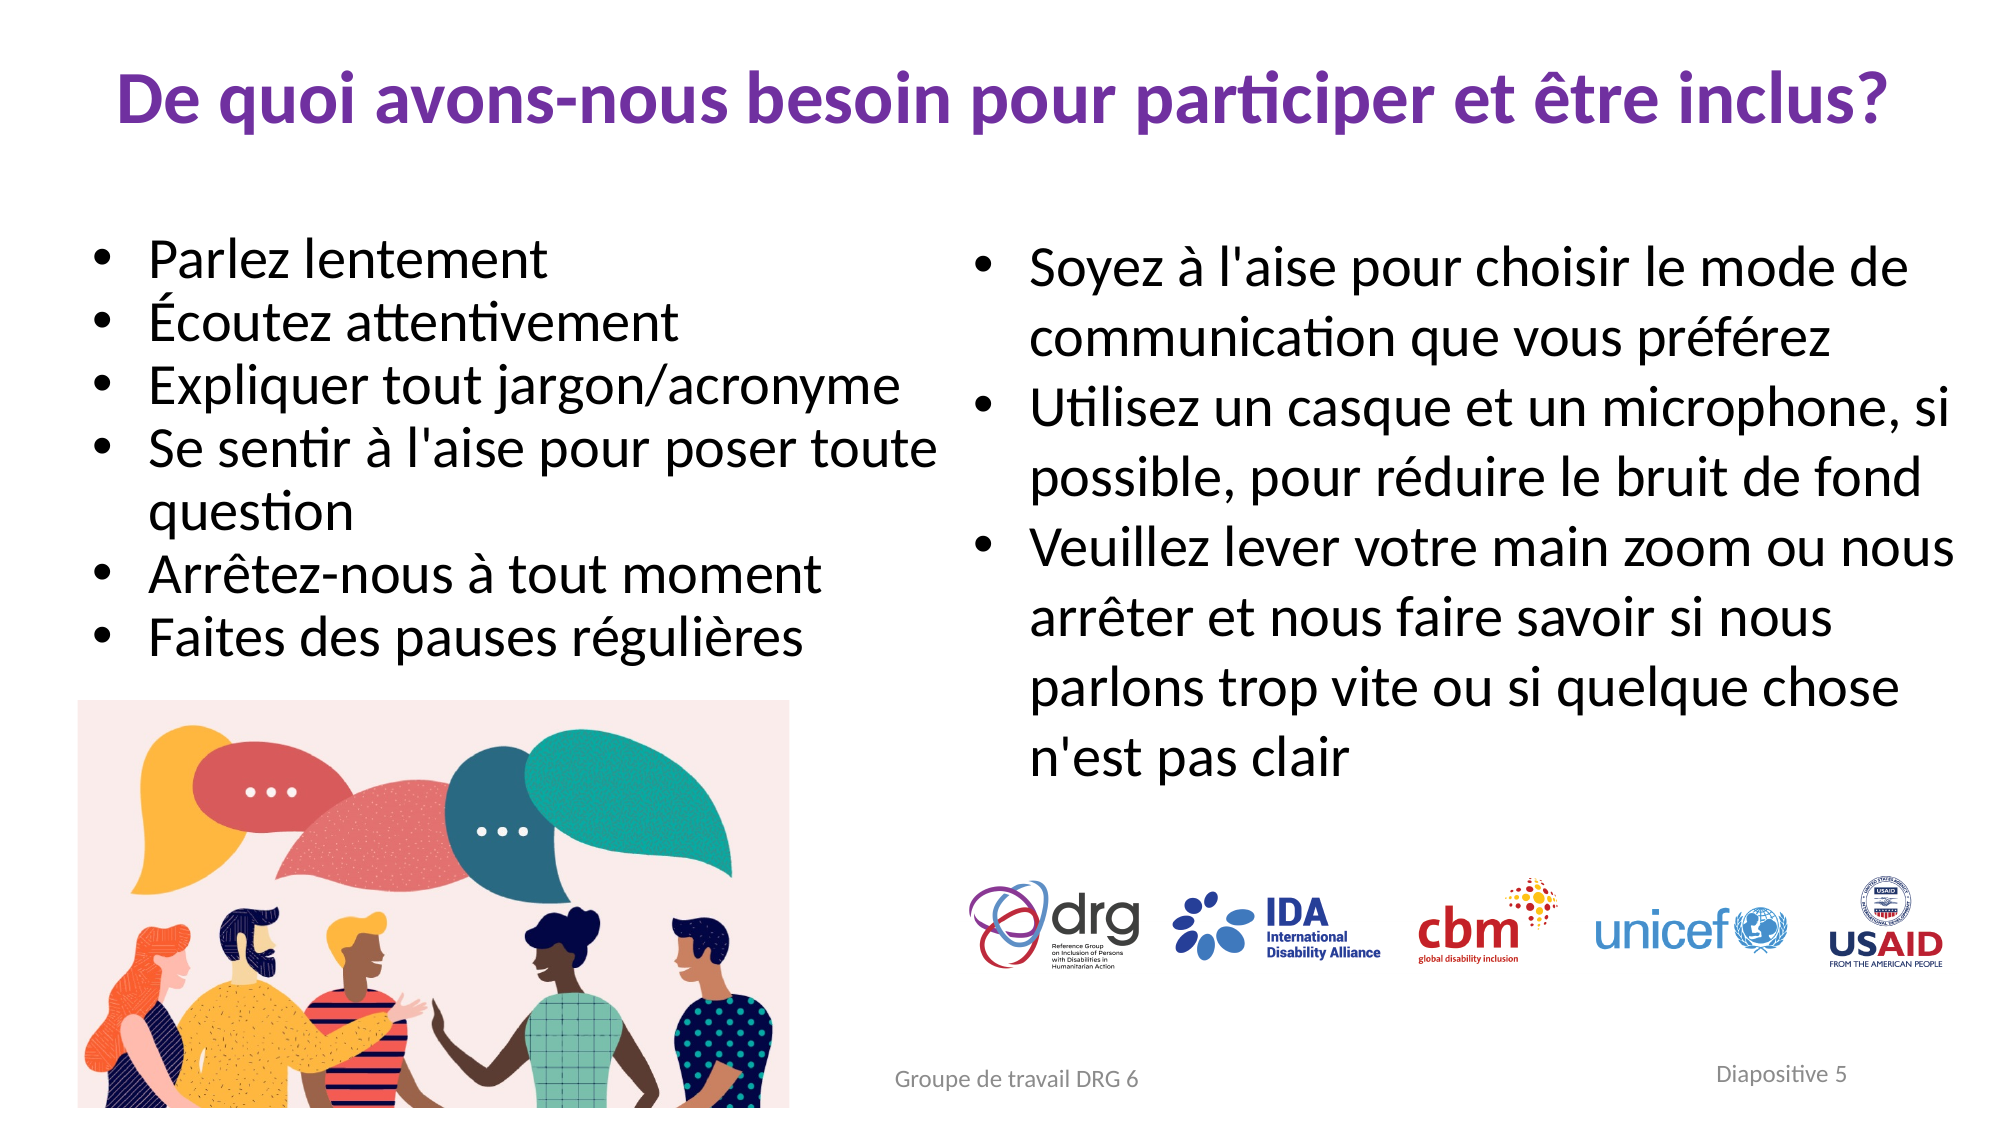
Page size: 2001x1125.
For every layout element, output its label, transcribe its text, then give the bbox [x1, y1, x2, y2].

text_box Parlez lentement Écoutez attentivement Expliquer tout jargon/acronyme Se sentir à l'aise pour poser toute question Arrêtez-nous à tout moment Faites des pauses régulières [77, 220, 1018, 969]
text_box De quoi avons-nous besoin pour participer et être inclus? [101, 40, 2000, 146]
picture [77, 700, 790, 1108]
text_box Soyez à l'aise pour choisir le mode de communication que vous préférez Utilisez un casque et un microphone, si possible, pour réduire le bruit de fond Veuillez lever votre main zoom ou nous arrêter et nous faire savoir si nous parlons trop vite ou si quelque chose n'est pas clair [958, 220, 2000, 796]
slide_number Diapositive 5 [1412, 1042, 1863, 1103]
footer Groupe de travail DRG 6 [790, 1047, 1355, 1108]
picture [958, 869, 1959, 975]
